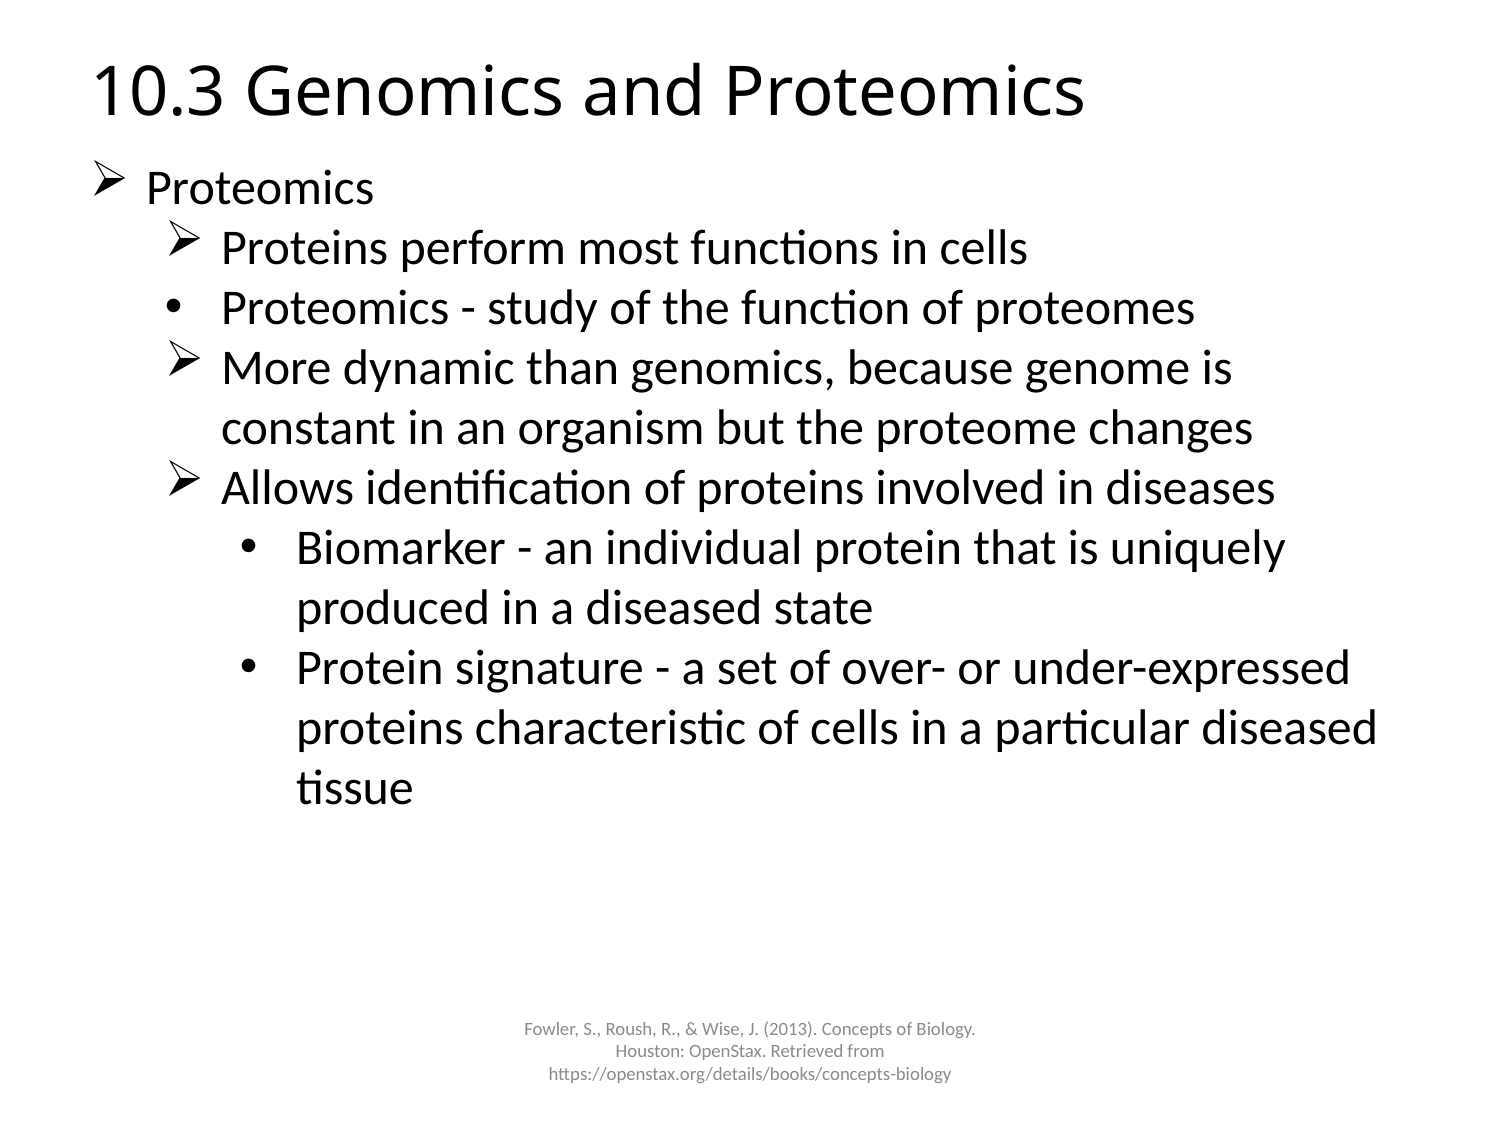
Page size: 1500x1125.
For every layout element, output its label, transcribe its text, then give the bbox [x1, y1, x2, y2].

text_box [75, 1067, 1336, 1114]
title 10.3 Genomics and Proteomics [75, 39, 1398, 147]
text_box Proteomics Proteins perform most functions in cells Proteomics - study of the function of proteomes More dynamic than genomics, because genome is constant in an organism but the proteome changes Allows identification of proteins involved in diseases Biomarker - an individual protein that is uniquely produced in a diseased state Protein signature - a set of over- or under-expressed proteins characteristic of cells in a particular diseased tissue [75, 147, 1398, 1123]
footer Fowler, S., Roush, R., & Wise, J. (2013). Concepts of Biology. Houston: OpenStax. Retrieved from https://openstax.org/details/books/concepts-biology [496, 1042, 1004, 1103]
